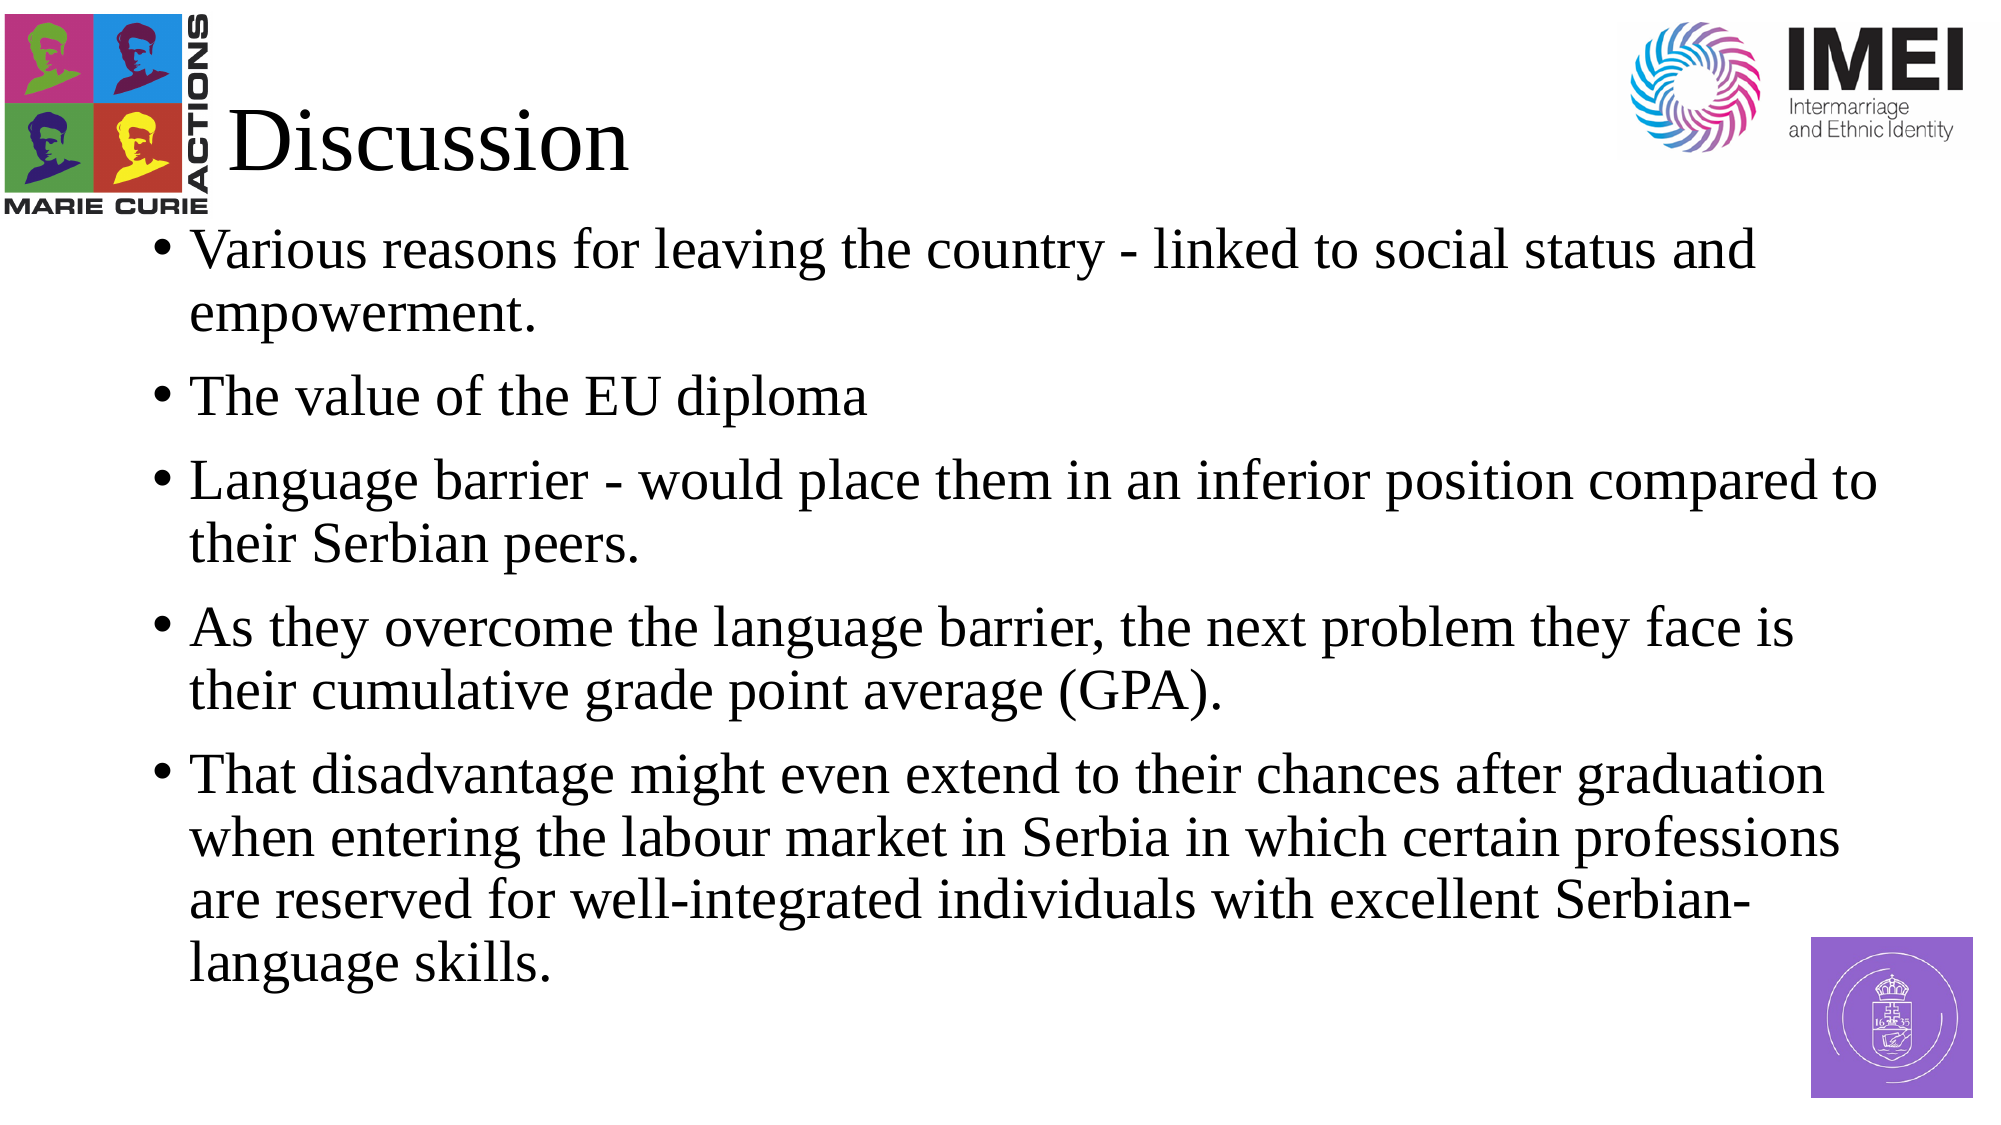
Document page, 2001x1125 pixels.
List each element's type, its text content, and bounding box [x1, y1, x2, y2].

picture [1617, 22, 2000, 160]
picture [0, 11, 213, 219]
picture [1811, 937, 1973, 1098]
list Various reasons for leaving the country - linked to social status and empowerment. The value of the EU diploma Language barrier - would place them in an inferior position compared to their Serbian peers. As they overcome the language barrier, the next problem they face is their cumulative grade point average (GPA). That disadvantage might even extend to their chances after graduation when entering the labour market in Serbia in which certain professions are reserved for well-integrated individuals with excellent Serbian-language skills. [137, 211, 1914, 1004]
title Discussion [213, 59, 1863, 211]
